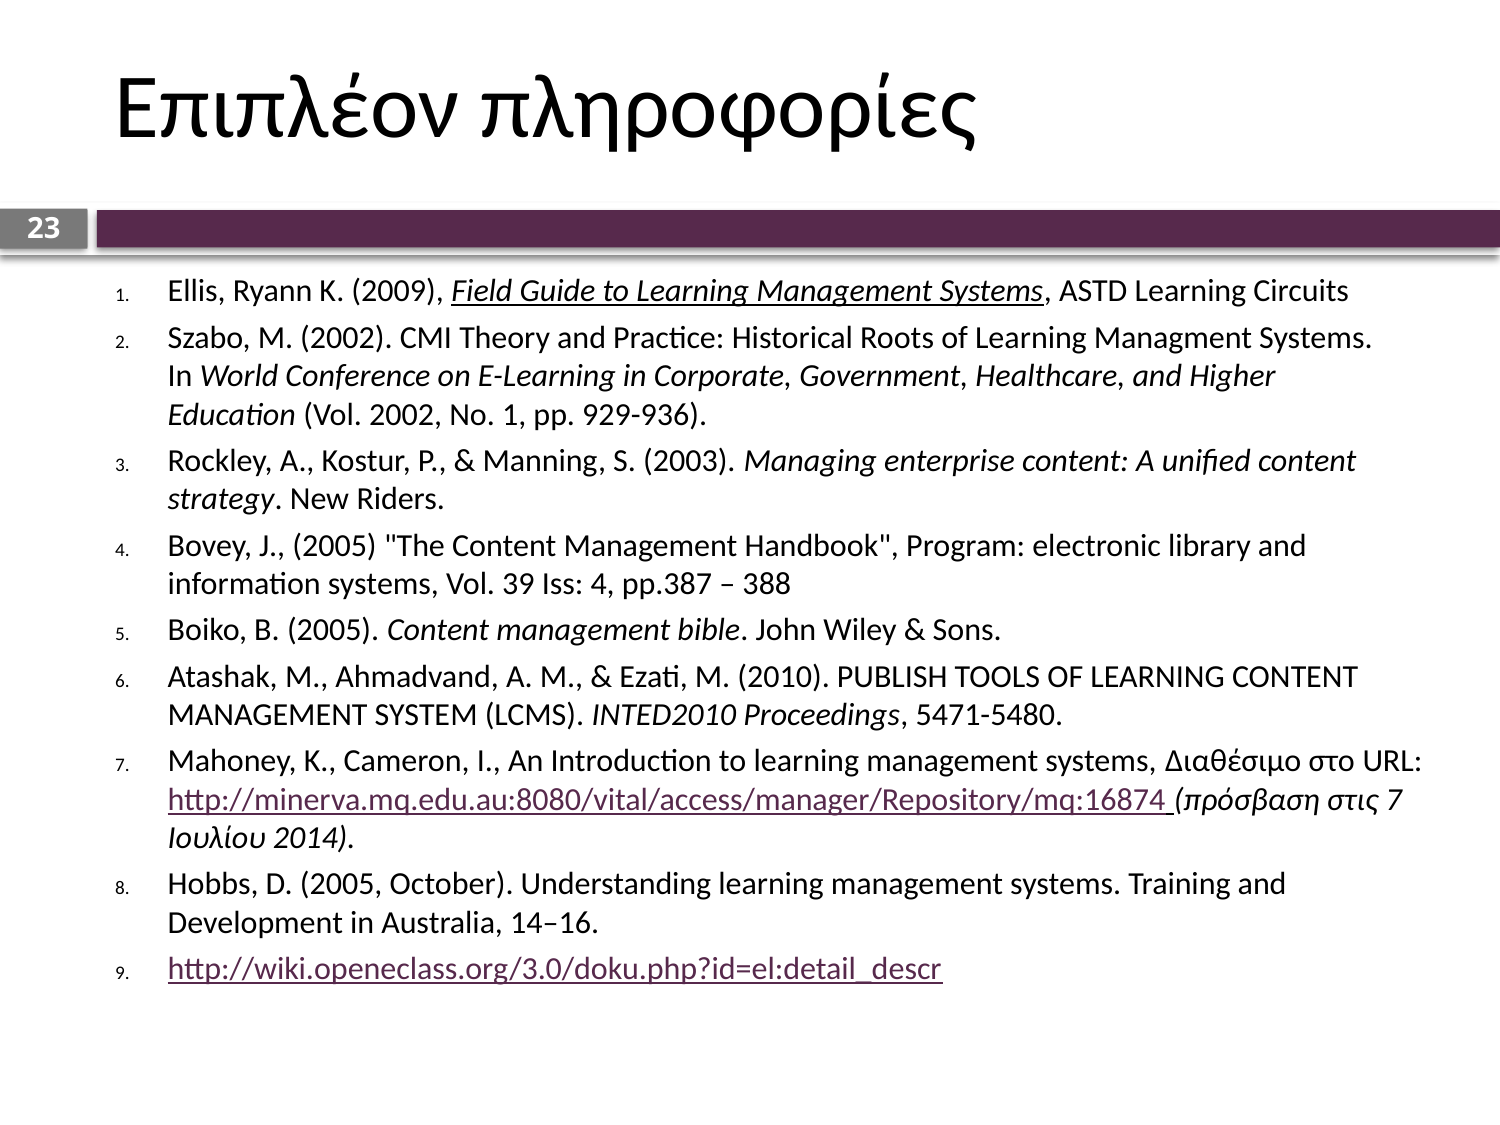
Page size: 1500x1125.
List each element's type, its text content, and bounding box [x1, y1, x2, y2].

list Ellis, Ryann K. (2009), Field Guide to Learning Management Systems, ASTD Learning Circuits Szabo, M. (2002). CMI Theory and Practice: Historical Roots of Learning Managment Systems. In World Conference on E-Learning in Corporate, Government, Healthcare, and Higher Education (Vol. 2002, No. 1, pp. 929-936). Rockley, A., Kostur, P., & Manning, S. (2003). Managing enterprise content: A unified content strategy. New Riders. Bovey, J., (2005) "The Content Management Handbook", Program: electronic library and information systems, Vol. 39 Iss: 4, pp.387 – 388 Boiko, B. (2005). Content management bible. John Wiley & Sons. Atashak, M., Ahmadvand, A. M., & Ezati, M. (2010). PUBLISH TOOLS OF LEARNING CONTENT MANAGEMENT SYSTEM (LCMS). INTED2010 Proceedings, 5471-5480. Mahoney, K., Cameron, I., An Introduction to learning management systems, Διαθέσιμο στο URL: http://minerva.mq.edu.au:8080/vital/access/manager/Repository/mq:16874 (πρόσβαση στις 7 Ιουλίου 2014). Hobbs, D. (2005, October). Understanding learning management systems. Training and Development in Australia, 14–16. http://wiki.openeclass.org/3.0/doku.php?id=el:detail_descr [100, 262, 1438, 1000]
slide_number 23 [0, 208, 88, 249]
title Επιπλέον πληροφορίες [100, 19, 1438, 182]
